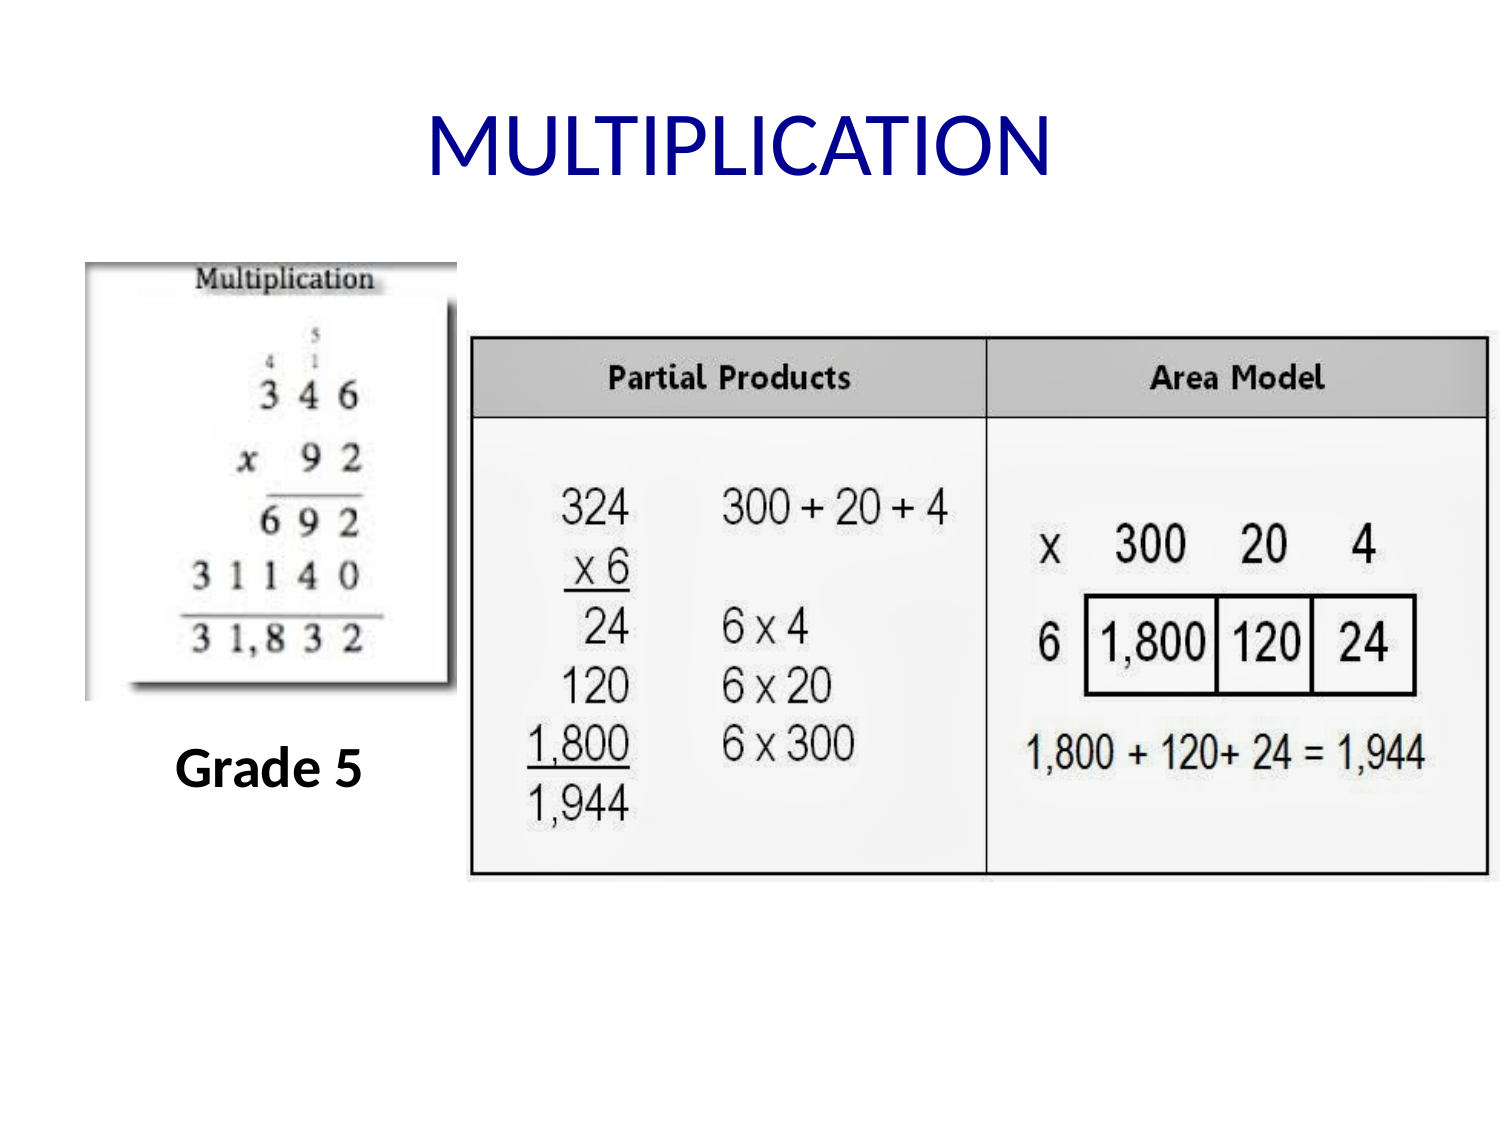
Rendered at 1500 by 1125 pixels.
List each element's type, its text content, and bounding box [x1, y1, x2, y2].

title MULTIPLICATION [75, 45, 461, 233]
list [466, 0, 1500, 1125]
text_box Grade 5 [125, 721, 415, 807]
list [74, 262, 461, 702]
